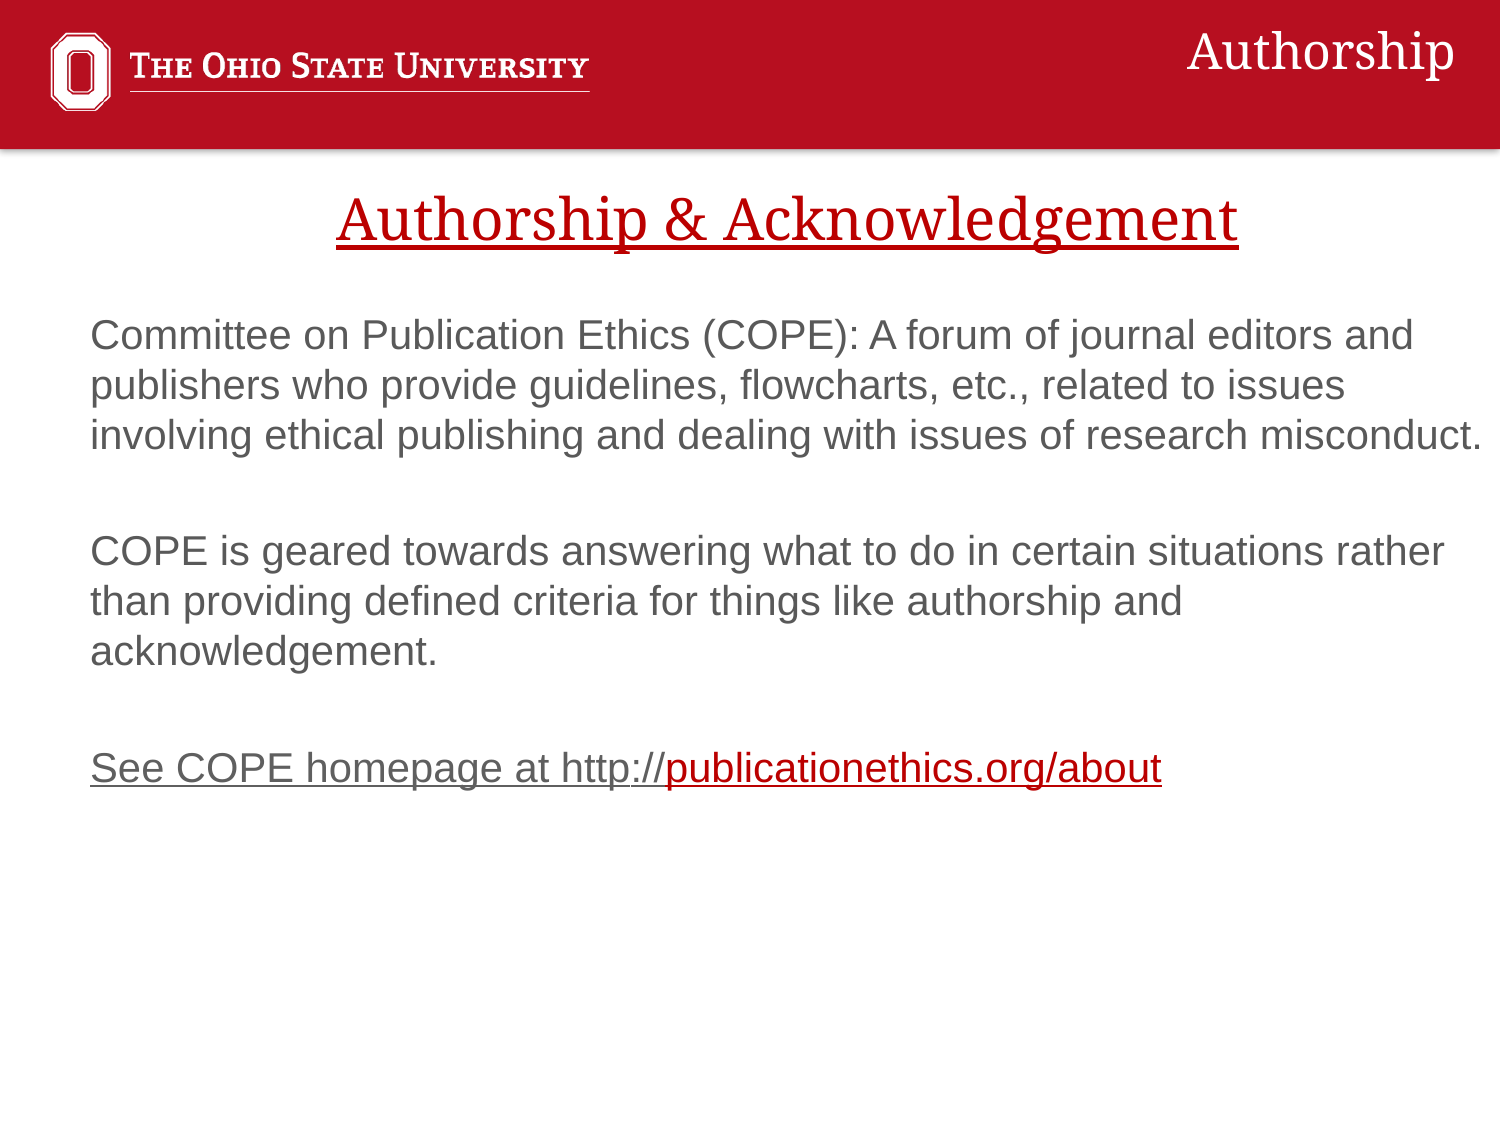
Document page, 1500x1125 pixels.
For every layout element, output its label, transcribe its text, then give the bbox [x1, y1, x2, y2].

list Authorship [914, 37, 1471, 148]
picture [50, 32, 590, 111]
list Authorship & Acknowledgement Committee on Publication Ethics (COPE): A forum of journal editors and publishers who provide guidelines, flowcharts, etc., related to issues involving ethical publishing and dealing with issues of research misconduct. COPE is geared towards answering what to do in certain situations rather than providing defined criteria for things like authorship and acknowledgement. See COPE homepage at http://publicationethics.org/about [75, 175, 1500, 918]
